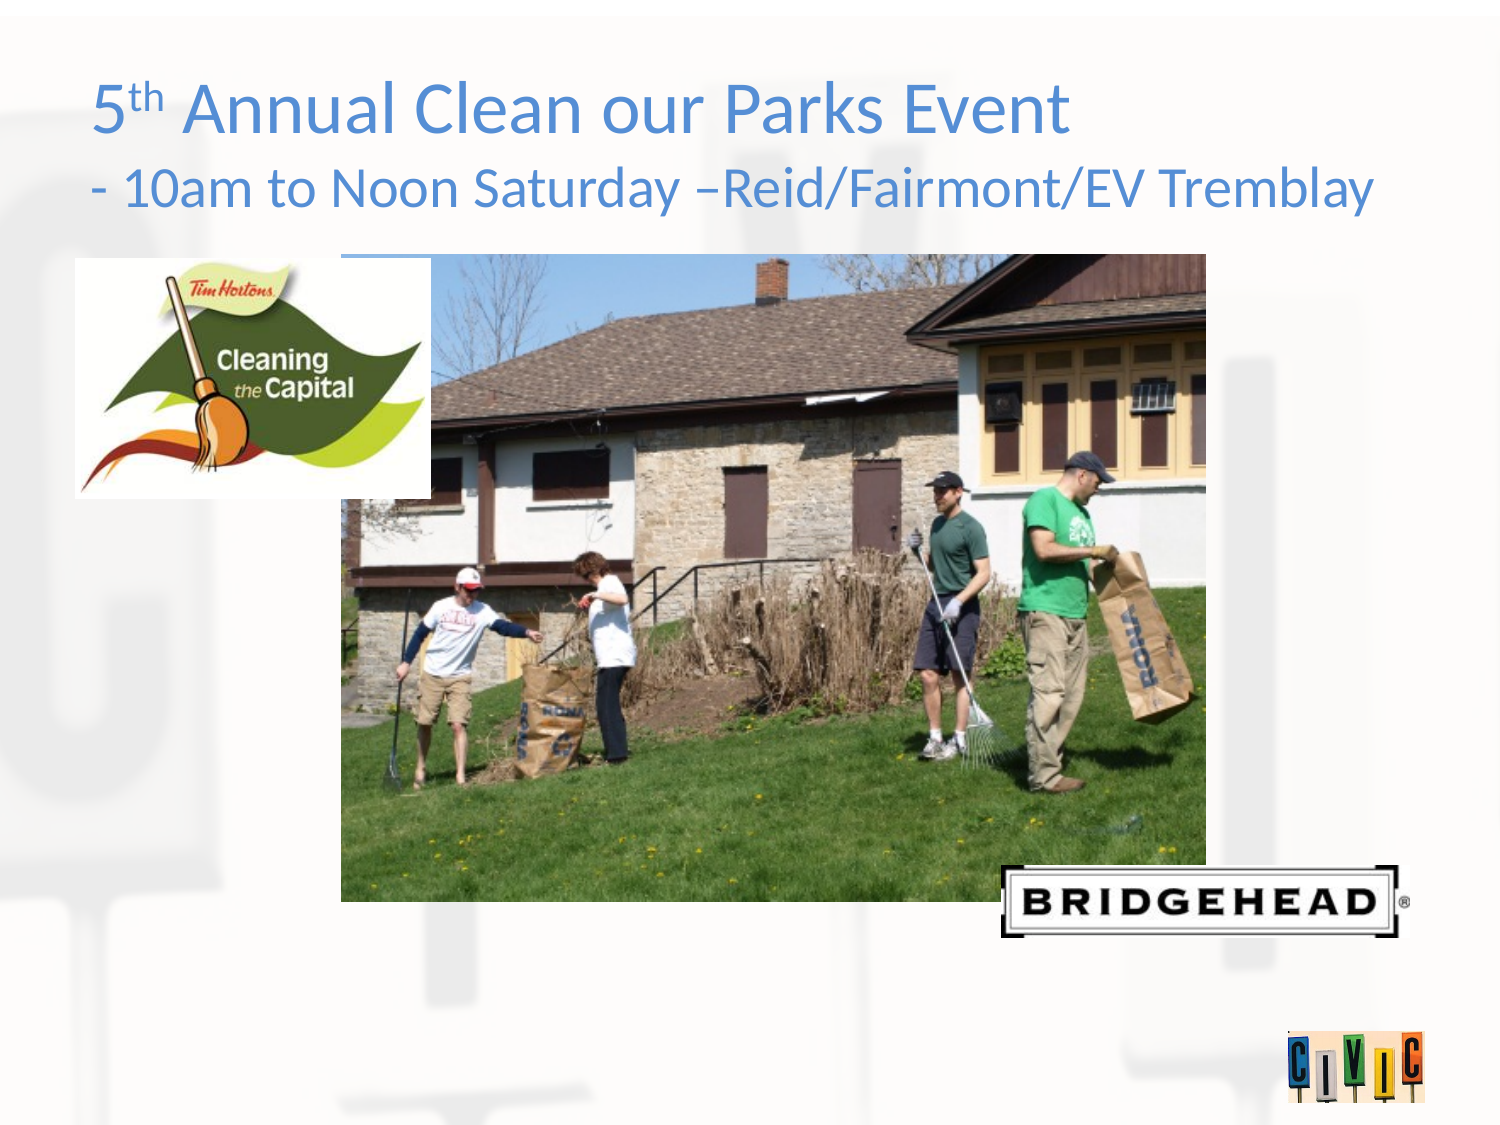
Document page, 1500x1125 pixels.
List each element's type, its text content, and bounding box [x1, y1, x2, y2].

title 5th Annual Clean our Parks Event - 10am to Noon Saturday –Reid/Fairmont/EV Tremblay [74, 44, 1426, 233]
picture [341, 254, 1410, 938]
picture [1288, 1031, 1425, 1103]
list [74, 258, 431, 500]
